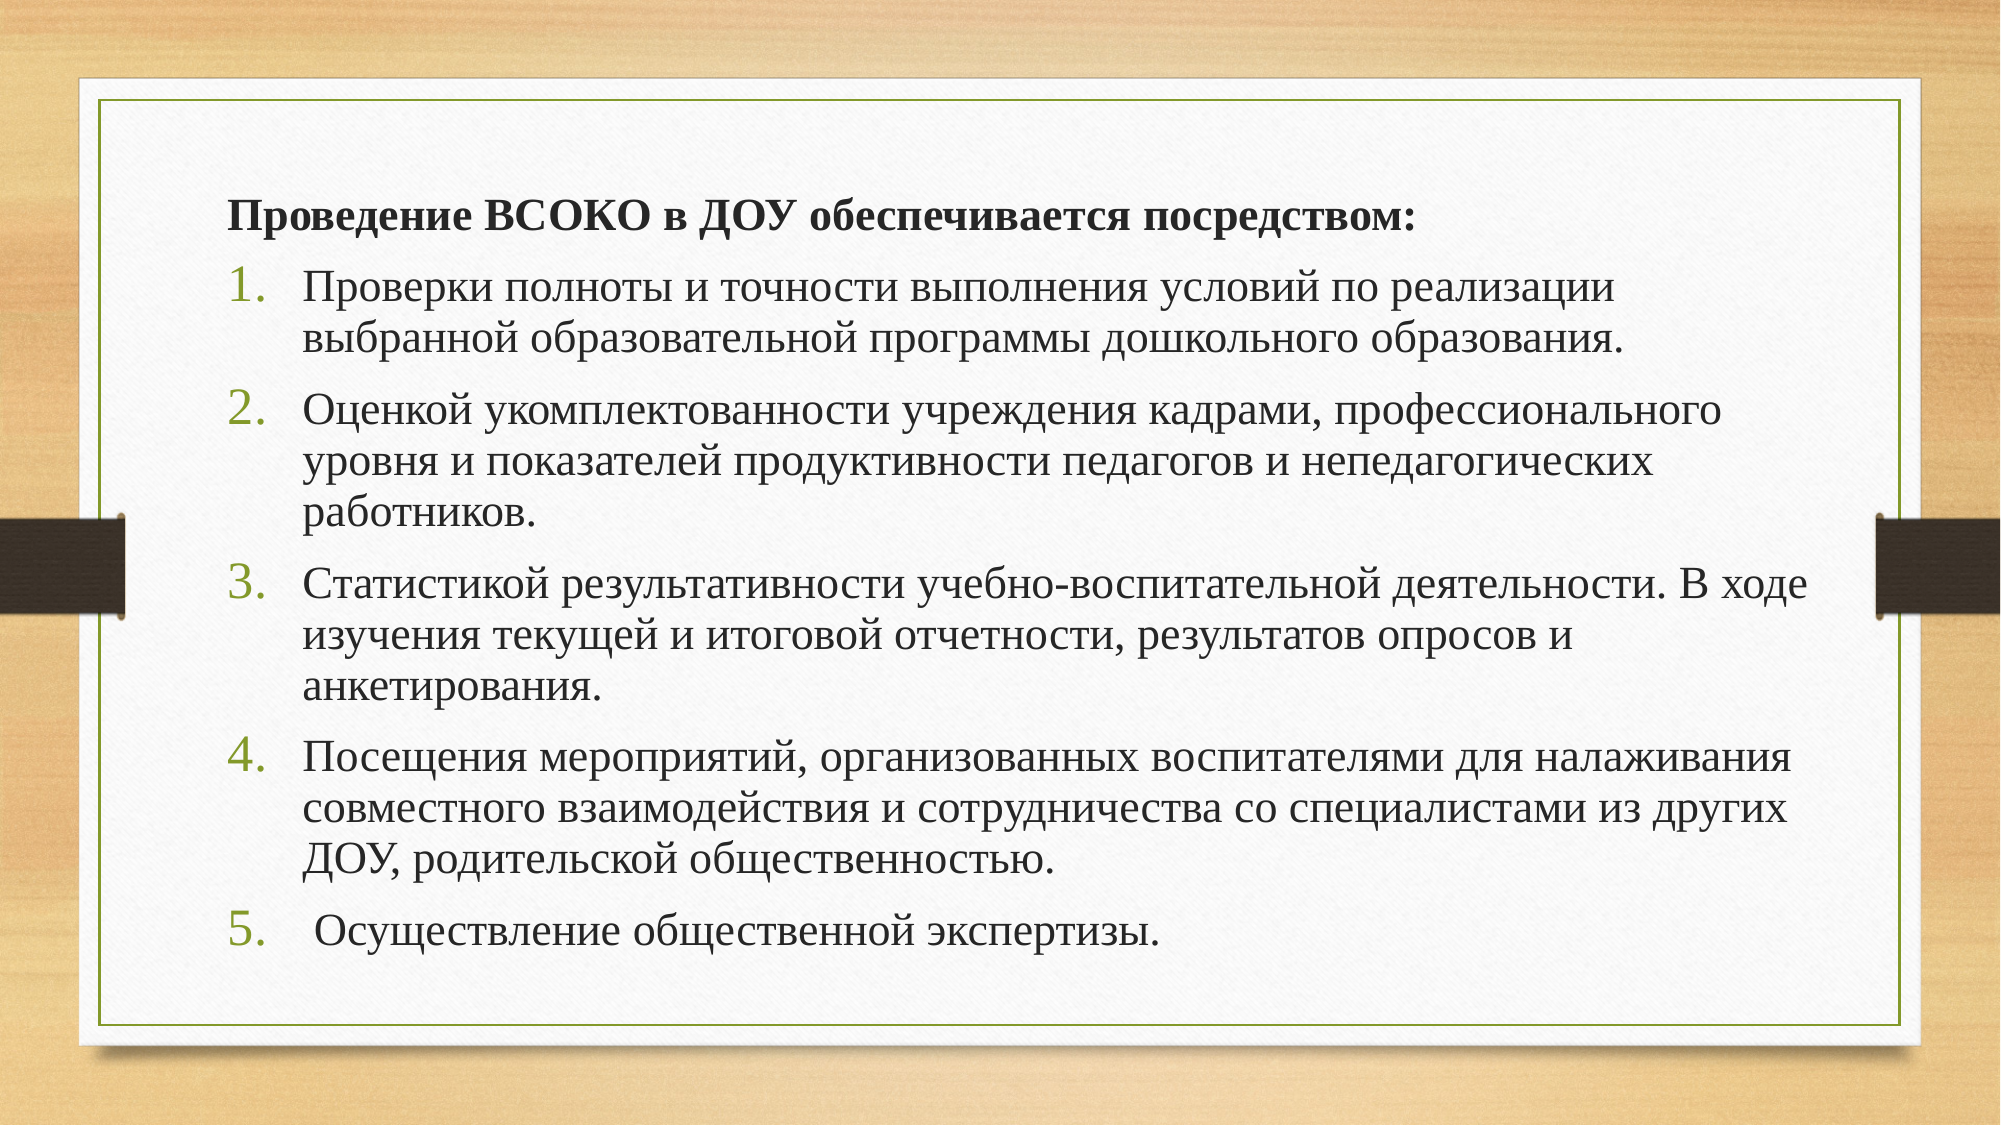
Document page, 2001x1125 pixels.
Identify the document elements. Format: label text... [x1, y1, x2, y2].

picture [0, 0, 2001, 1125]
list Проведение ВСОКО в ДОУ обеспечивается посредством: Проверки полноты и точности выполнения условий по реализации выбранной образовательной программы дошкольного образования. Оценкой укомплектованности учреждения кадрами, профессионального уровня и показателей продуктивности педагогов и непедагогических работников. Статистикой результативности учебно-воспитательной деятельности. В ходе изучения текущей и итоговой отчетности, результатов опросов и анкетирования. Посещения мероприятий, организованных воспитателями для налаживания совместного взаимодействия и сотрудничества со специалистами из других ДОУ, родительской общественностью. Осуществление общественной экспертизы. [212, 181, 1854, 964]
